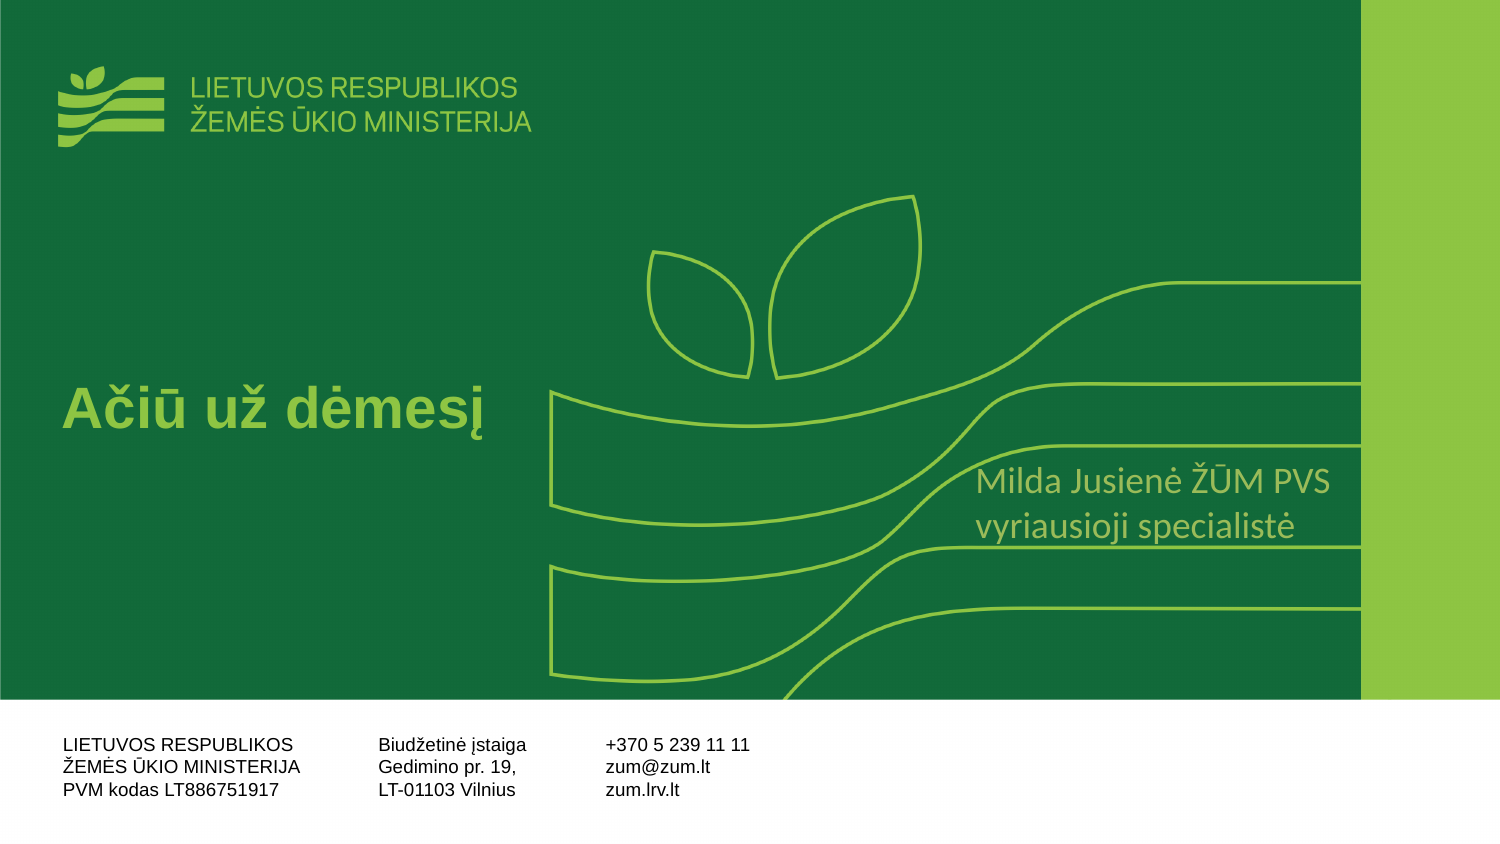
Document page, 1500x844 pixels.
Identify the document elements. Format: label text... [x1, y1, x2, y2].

text_box Ačiū už dėmesį [46, 363, 516, 448]
text_box LIETUVOS RESPUBLIKOS ŽEMĖS ŪKIO MINISTERIJA PVM kodas LT886751917 [48, 725, 316, 808]
text_box +370 5 239 11 11 zum@zum.lt zum.lrv.lt [590, 725, 771, 808]
text_box Milda Jusienė ŽŪM PVS vyriausioji specialistė [960, 449, 1349, 554]
text_box Biudžetinė įstaiga Gedimino pr. 19, LT-01103 Vilnius [363, 725, 542, 808]
picture [0, 0, 1500, 844]
